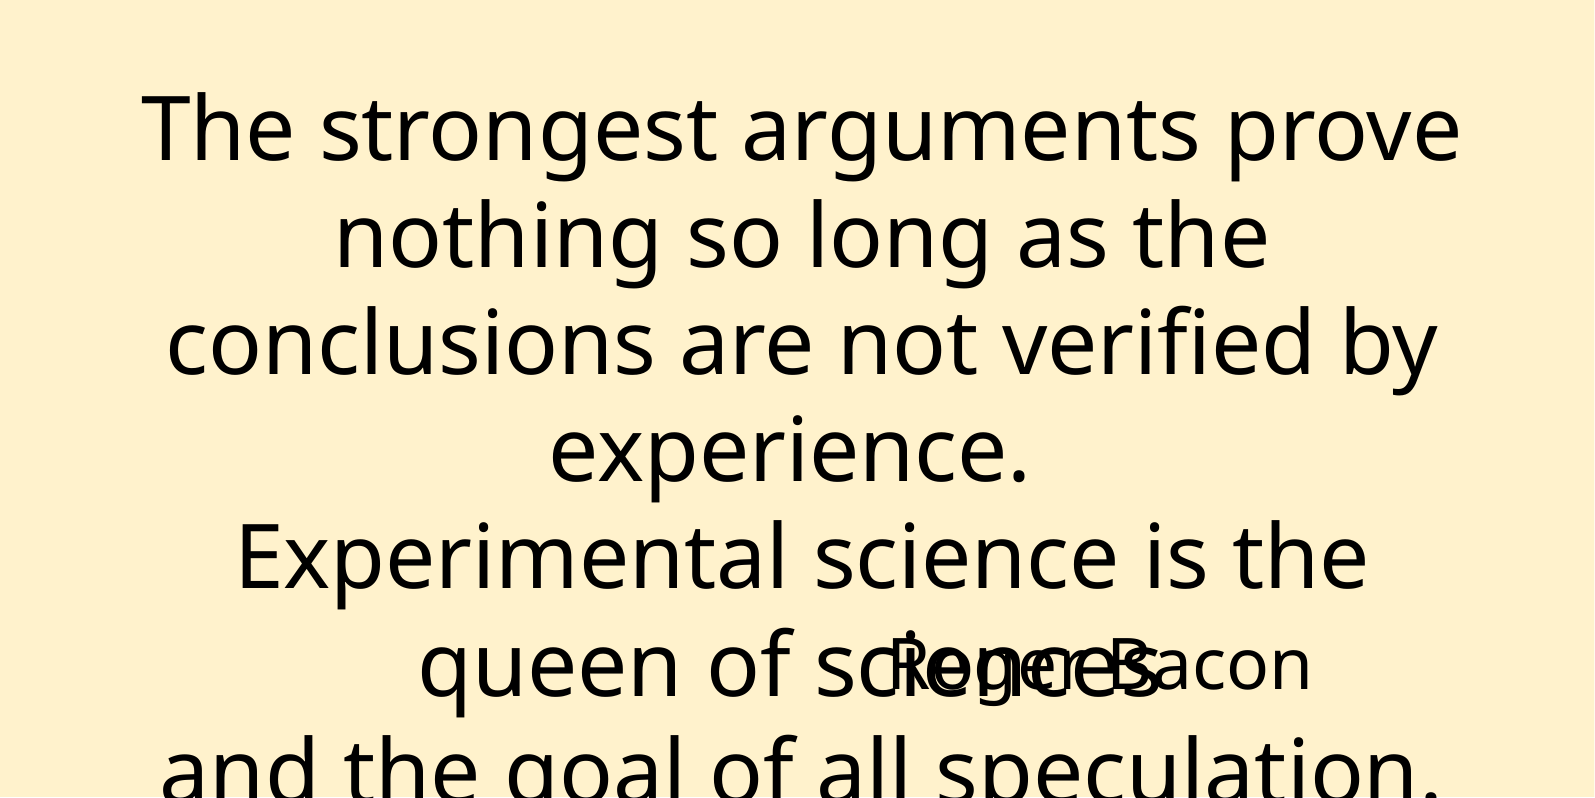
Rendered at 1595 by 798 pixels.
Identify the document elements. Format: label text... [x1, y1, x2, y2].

text_box The strongest arguments prove nothing so long as the conclusions are not verified by experience. Experimental science is the queen of sciences and the goal of all speculation. [79, 63, 1525, 798]
